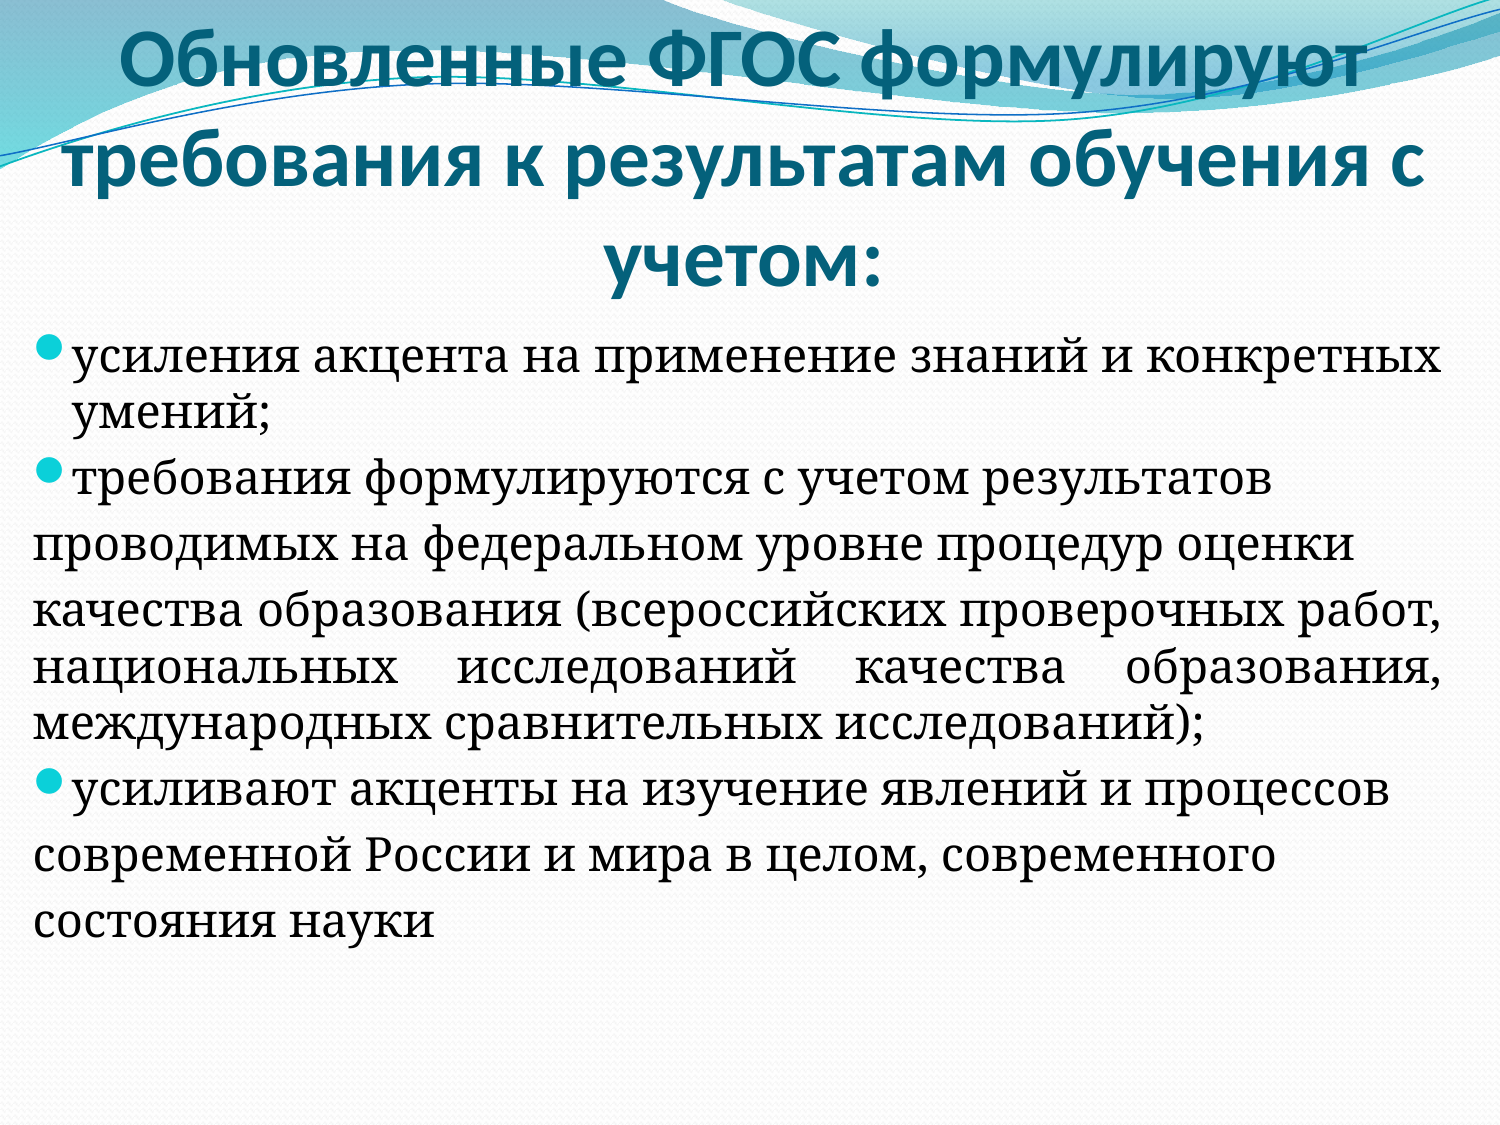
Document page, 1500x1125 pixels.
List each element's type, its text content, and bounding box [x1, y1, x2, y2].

list усиления акцента на применение знаний и конкретных умений; требования формулируются с учетом результатов проводимых на федеральном уровне процедур оценки качества образования (всероссийских проверочных работ, национальных исследований качества образования, международных сравнительных исследований); усиливают акценты на изучение явлений и процессов современной России и мира в целом, современного состояния науки [17, 317, 1459, 1071]
title Обновленные ФГОС формулируют требования к результатам обучения с учетом: [17, 0, 1471, 303]
